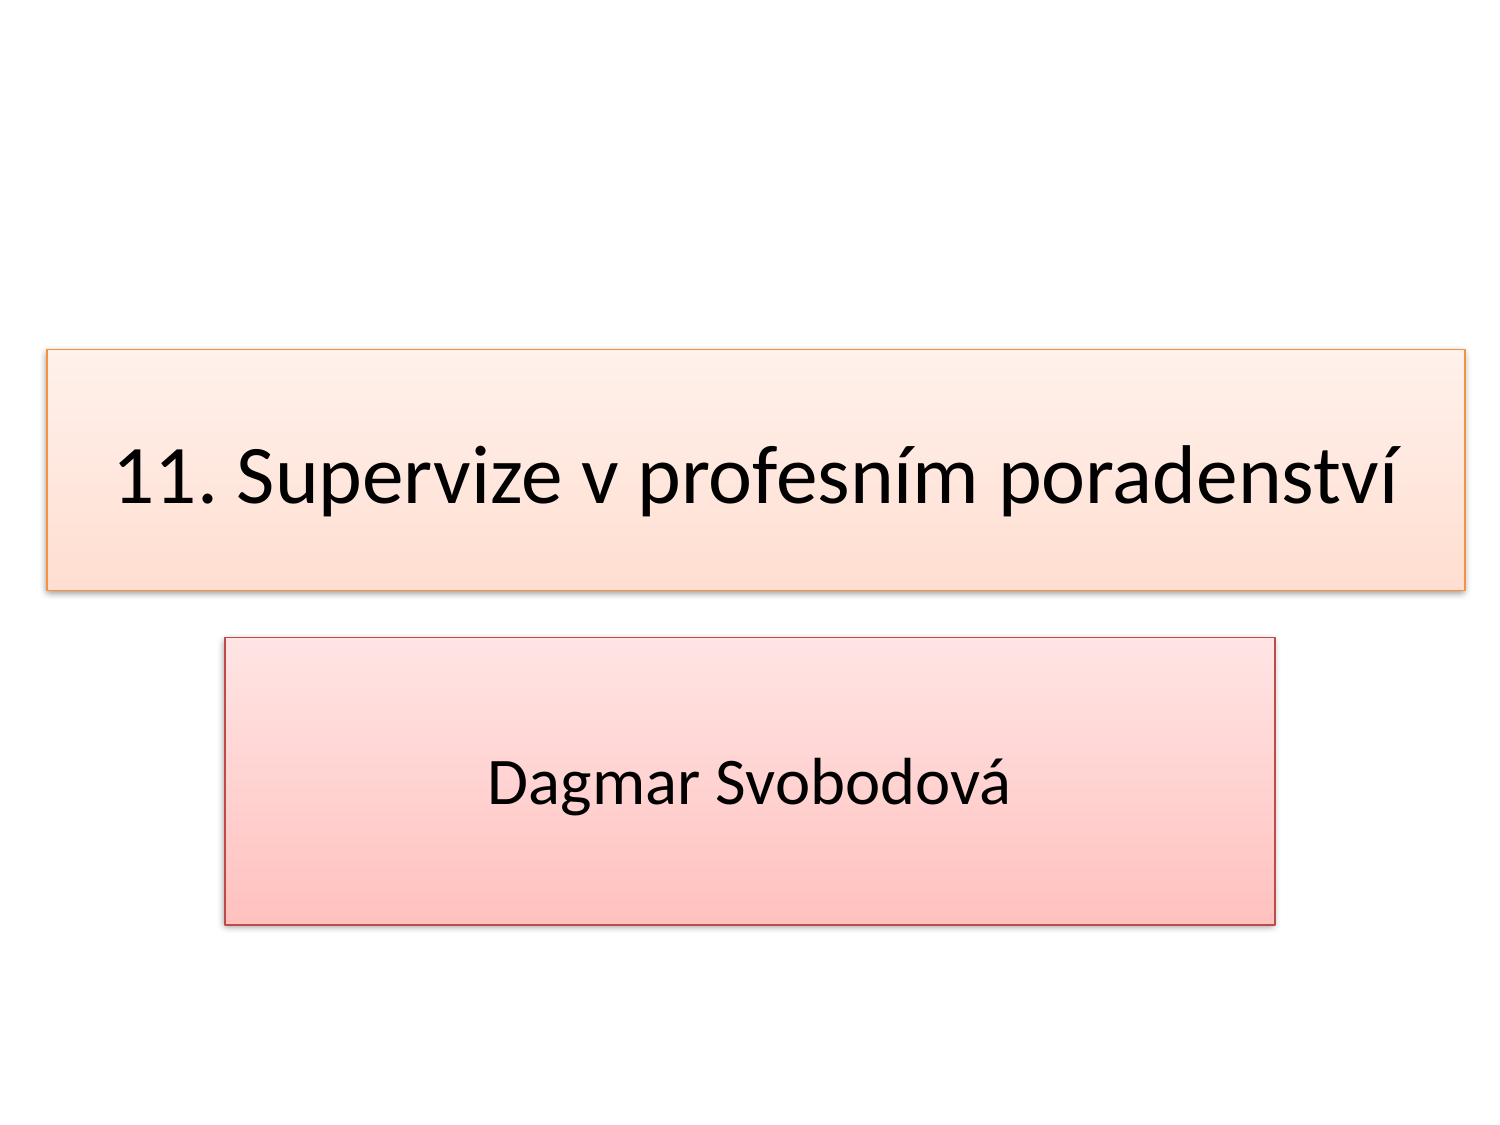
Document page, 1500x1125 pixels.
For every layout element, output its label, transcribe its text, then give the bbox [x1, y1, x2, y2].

subtitle Dagmar Svobodová [224, 637, 1276, 926]
title 11. Supervize v profesním poradenství [46, 349, 1466, 591]
